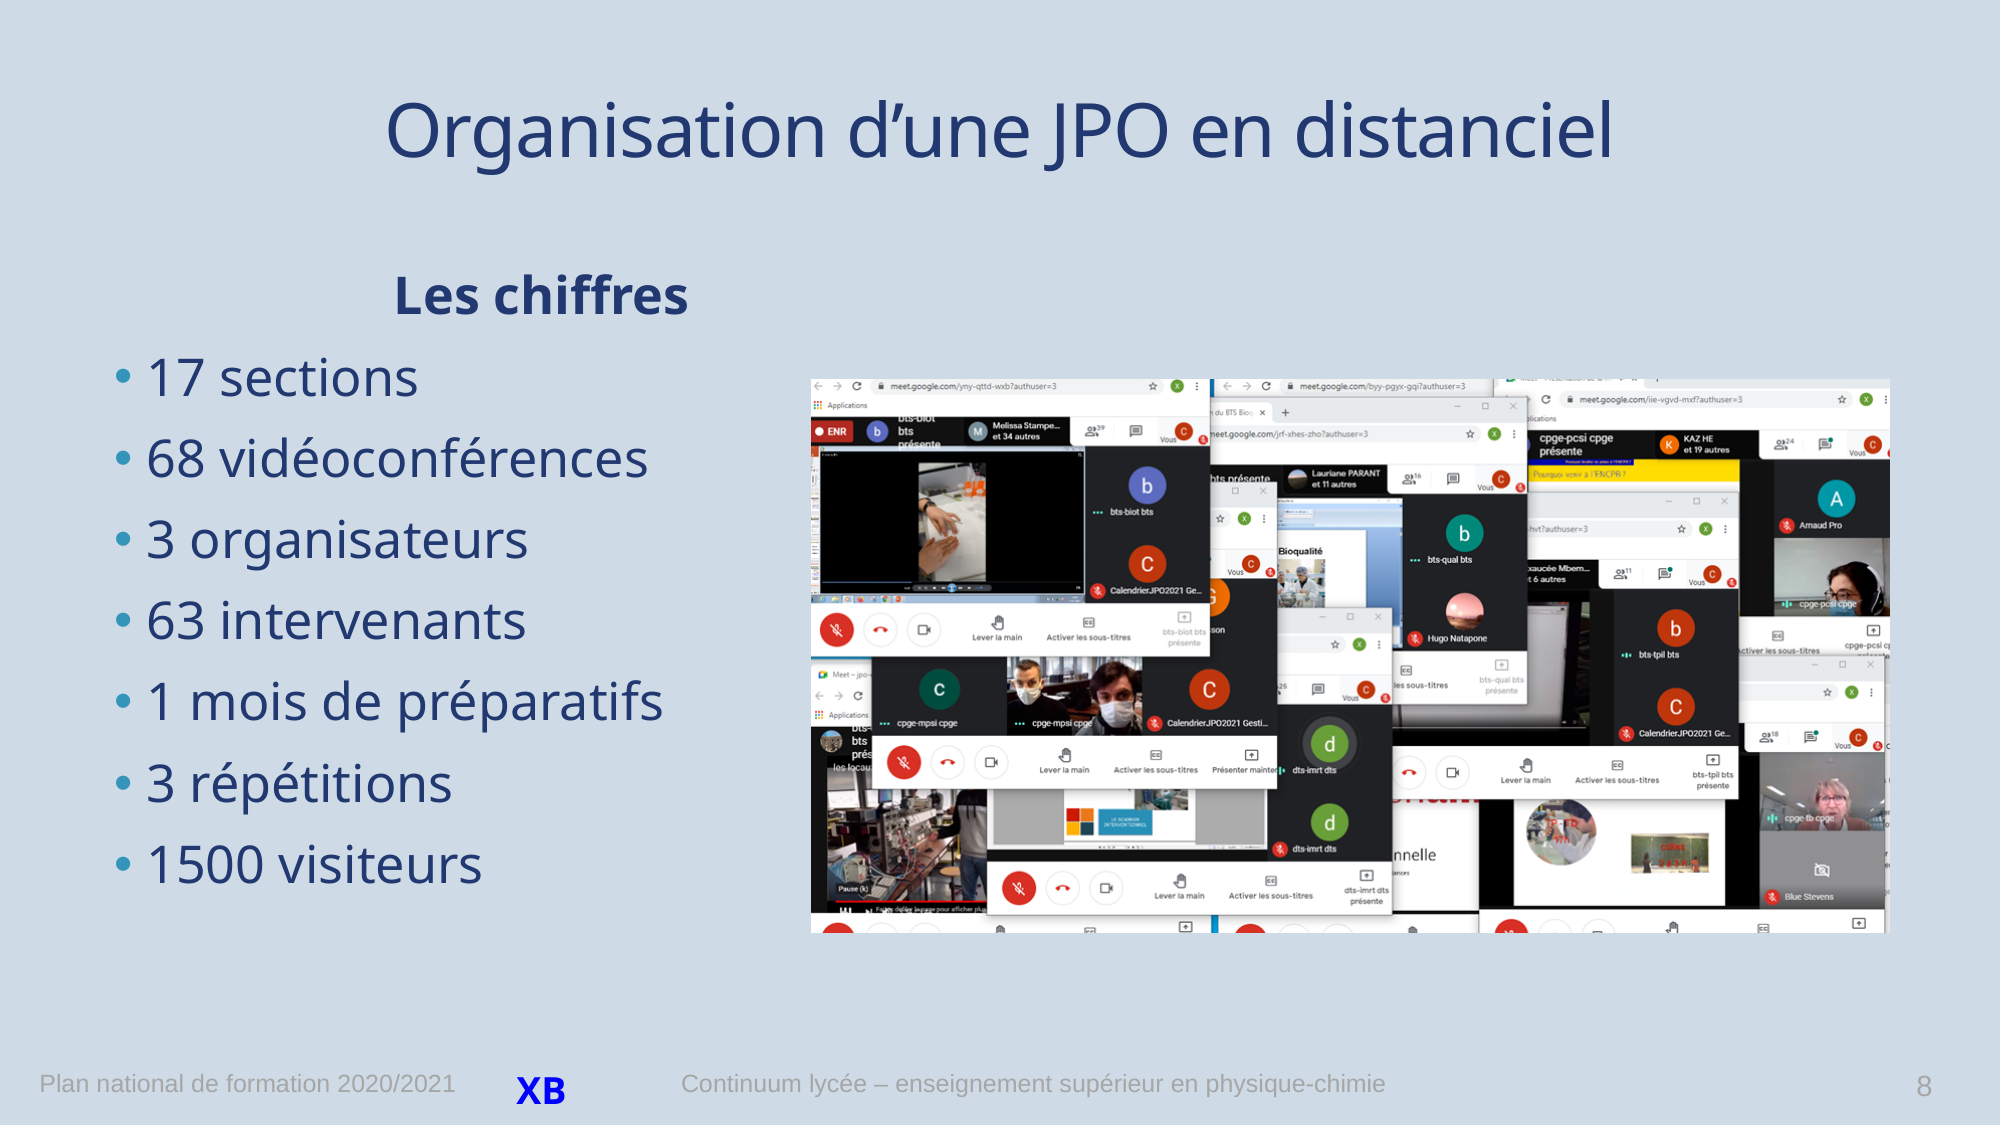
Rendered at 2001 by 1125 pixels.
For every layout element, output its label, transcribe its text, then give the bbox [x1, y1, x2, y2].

list Les chiffres 17 sections 68 vidéoconférences 3 organisateurs 63 intervenants 1 mois de préparatifs 3 répétitions 1500 visiteurs [99, 262, 984, 1005]
text_box XB [501, 1059, 582, 1119]
title Organisation d’une JPO en distanciel [242, 85, 1758, 208]
slide_number 8 [1901, 1059, 2000, 1120]
picture [810, 379, 1890, 934]
